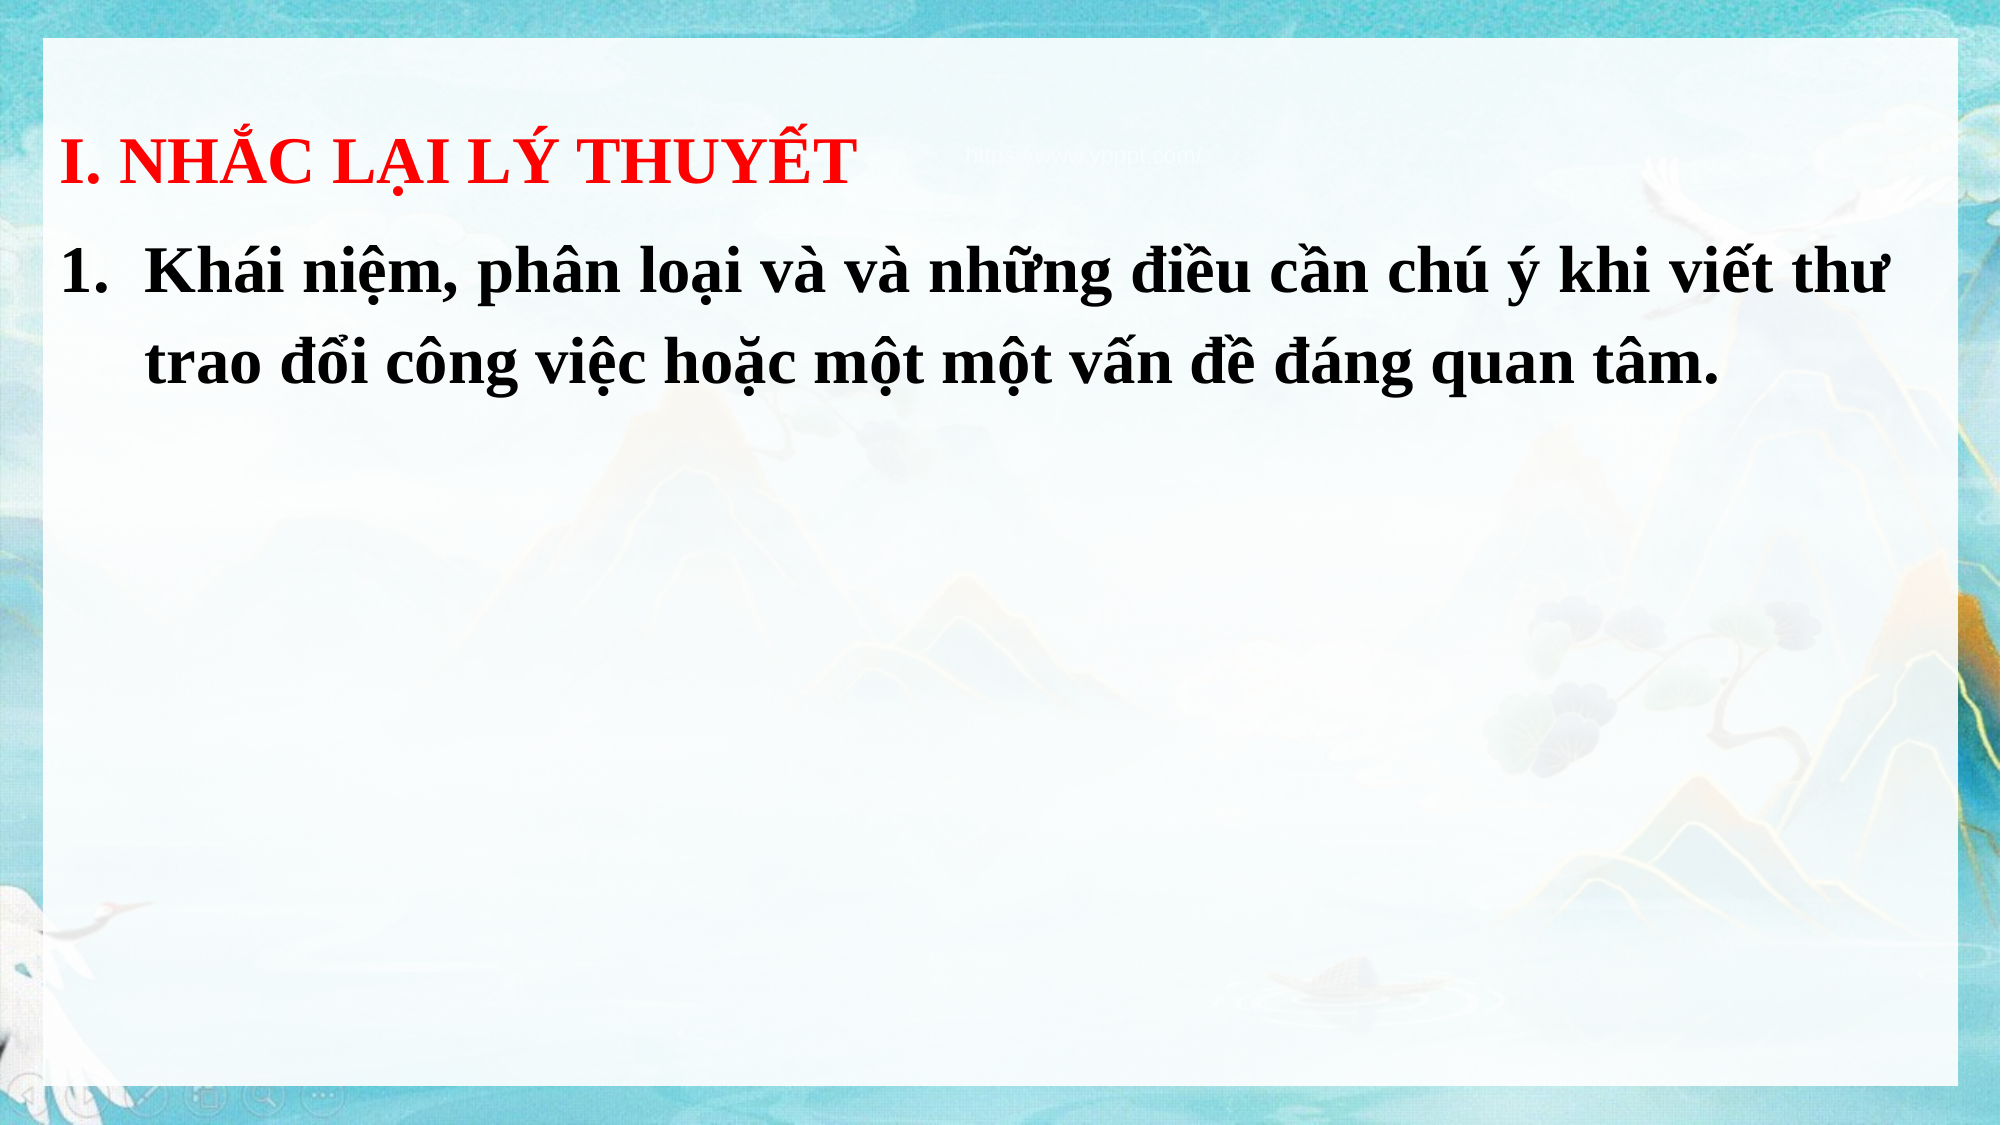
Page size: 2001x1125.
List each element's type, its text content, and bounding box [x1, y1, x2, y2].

text_box I. NHẮC LẠI LÝ THUYẾT Khái niệm, phân loại và và những điều cần chú ý khi viết thư trao đổi công việc hoặc một một vấn đề đáng quan tâm. [44, 97, 1905, 514]
picture [0, 0, 2000, 1125]
